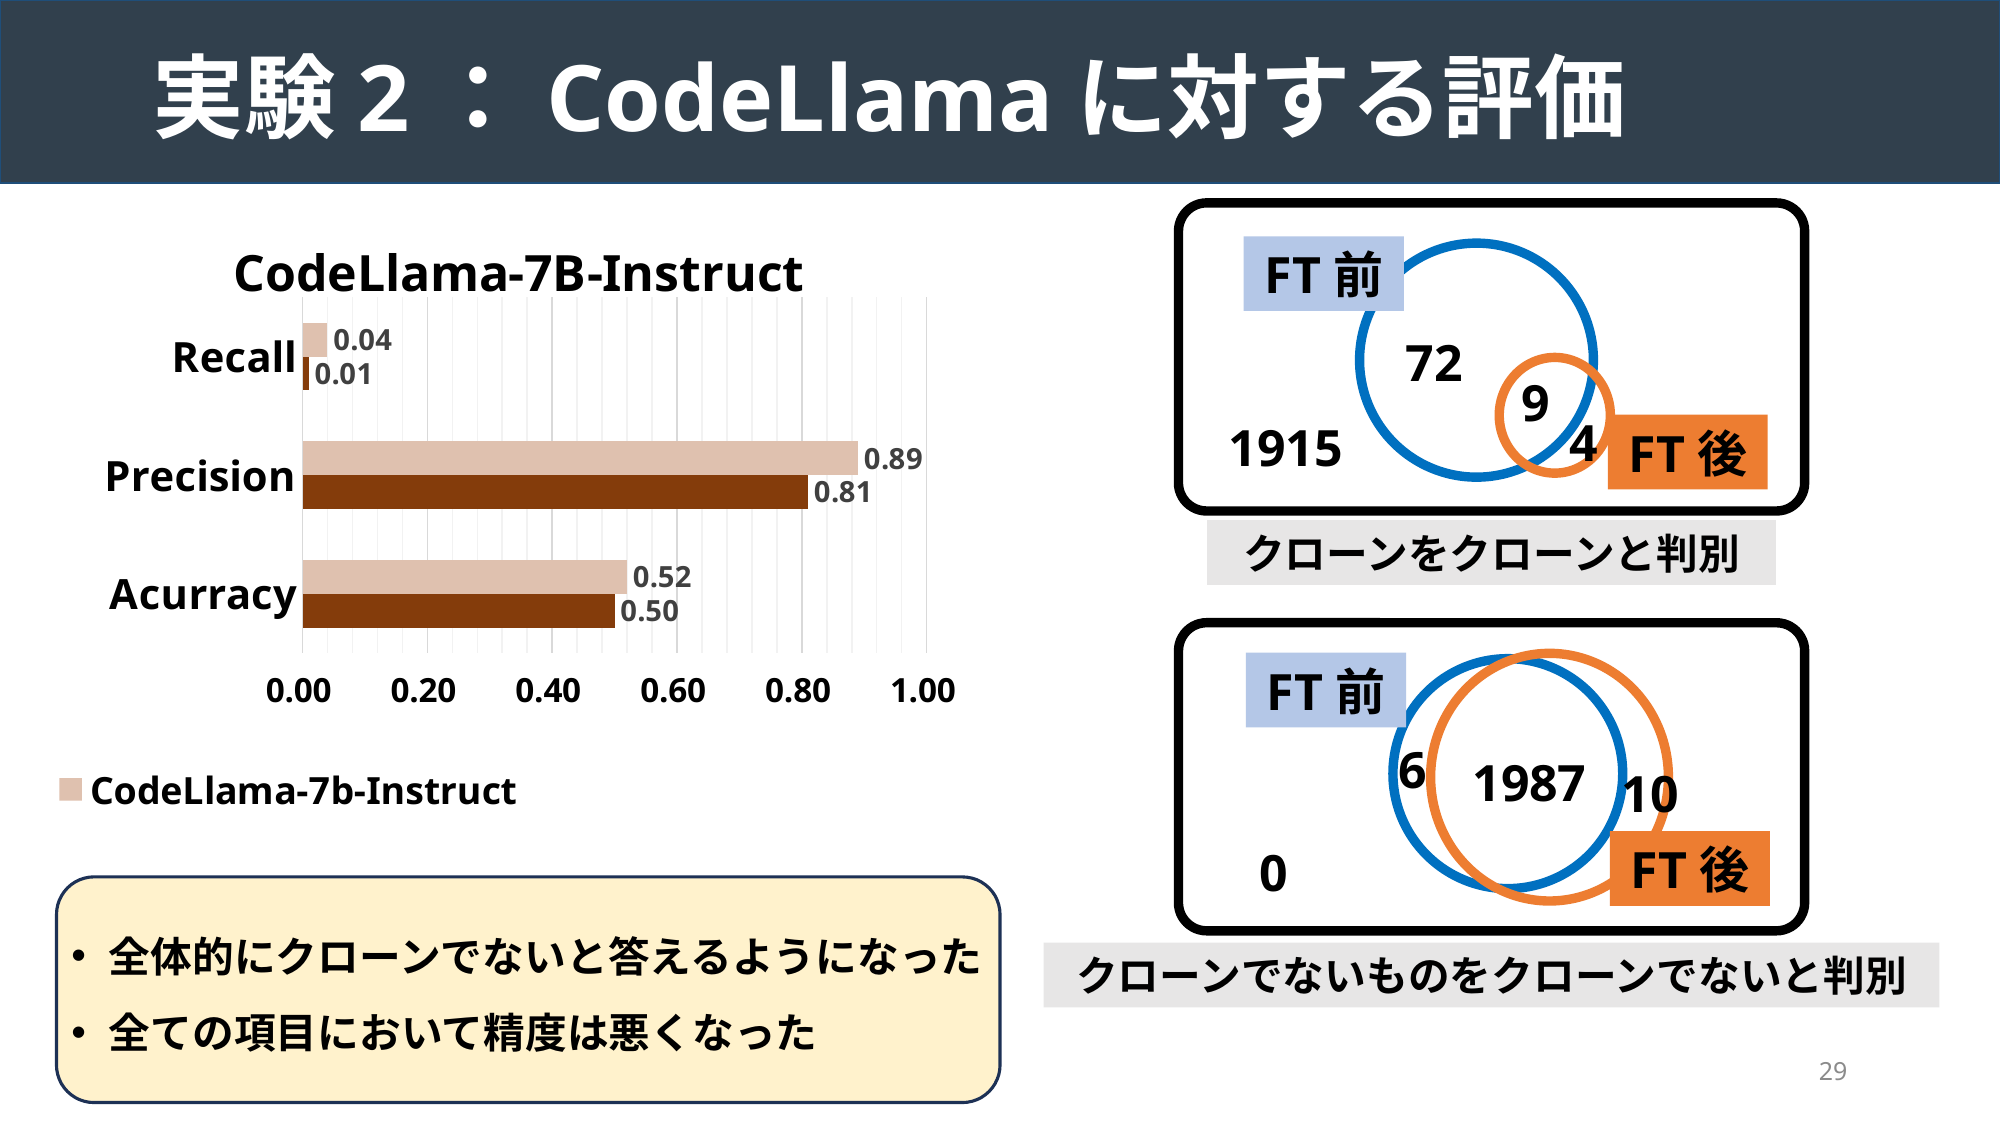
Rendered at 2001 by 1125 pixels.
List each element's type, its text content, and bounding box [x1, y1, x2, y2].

text_box 6 [1383, 731, 1500, 807]
text_box [1438, 652, 1668, 755]
text_box 72 [1391, 323, 1507, 399]
text_box [1358, 242, 1595, 479]
text_box [1400, 657, 1513, 731]
text_box 0 [1244, 834, 1361, 910]
chart [56, 202, 982, 838]
text_box [0, 0, 2000, 184]
text_box 1915 [1213, 409, 1374, 484]
text_box 9 [1506, 364, 1635, 439]
text_box [1396, 807, 1494, 889]
text_box [1498, 399, 1554, 475]
text_box 10 [1606, 755, 1723, 831]
text_box 4 [1554, 404, 1671, 480]
text_box [1526, 356, 1583, 364]
text_box [71, 875, 985, 883]
title 実験2：CodeLlamaに対する評価 [137, 26, 1863, 159]
text_box FT前 [1245, 652, 1407, 728]
text_box [75, 1099, 981, 1104]
text_box FT後 [1609, 831, 1770, 906]
text_box 1987 [1457, 743, 1608, 819]
text_box クローンをクローンと判別 [1207, 520, 1776, 585]
text_box FT後 [1607, 414, 1768, 490]
text_box FT前 [1243, 236, 1404, 311]
slide_number 29 [1412, 1042, 1863, 1103]
text_box 全体的にクローンでないと答えるようになった 全ての項目において精度は悪くなった [56, 883, 1005, 1099]
text_box クローンでないものをクローンでないと判別 [1043, 942, 1940, 1008]
text_box [1433, 807, 1609, 903]
text_box [1177, 201, 1806, 513]
text_box [1177, 621, 1806, 932]
